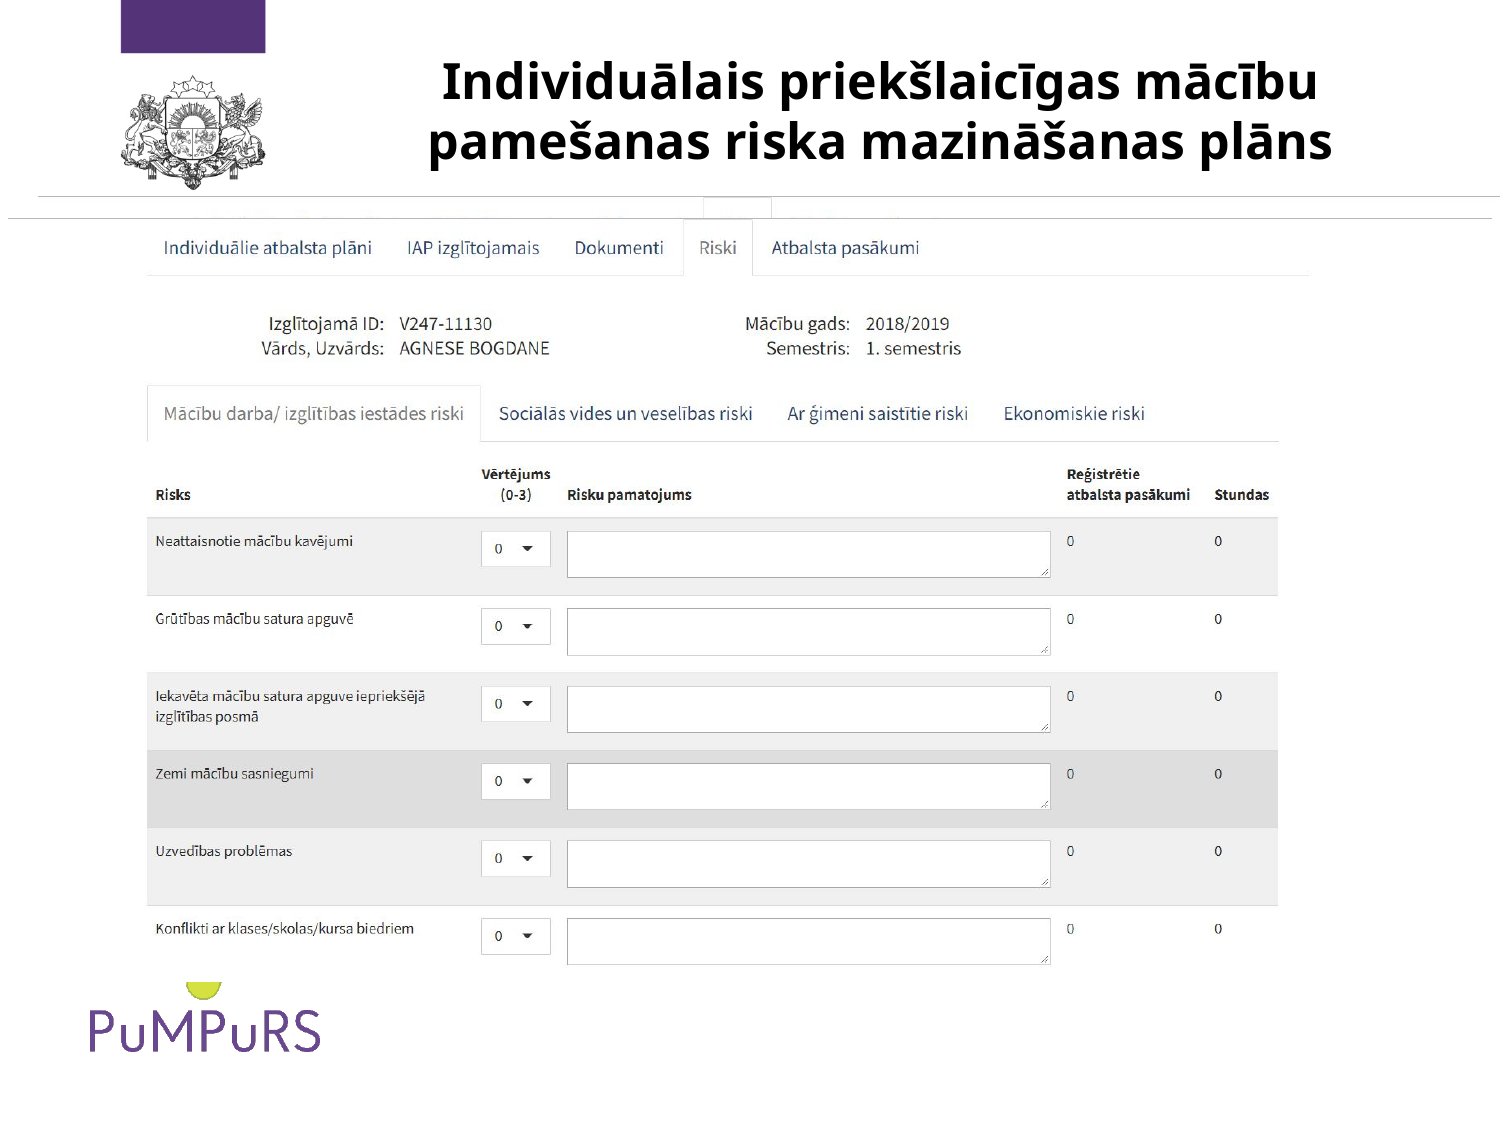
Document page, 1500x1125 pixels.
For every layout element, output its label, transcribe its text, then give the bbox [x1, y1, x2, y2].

picture [8, 0, 1500, 1052]
title Individuālais priekšlaicīgas mācību pamešanas riska mazināšanas plāns [336, 41, 1425, 194]
